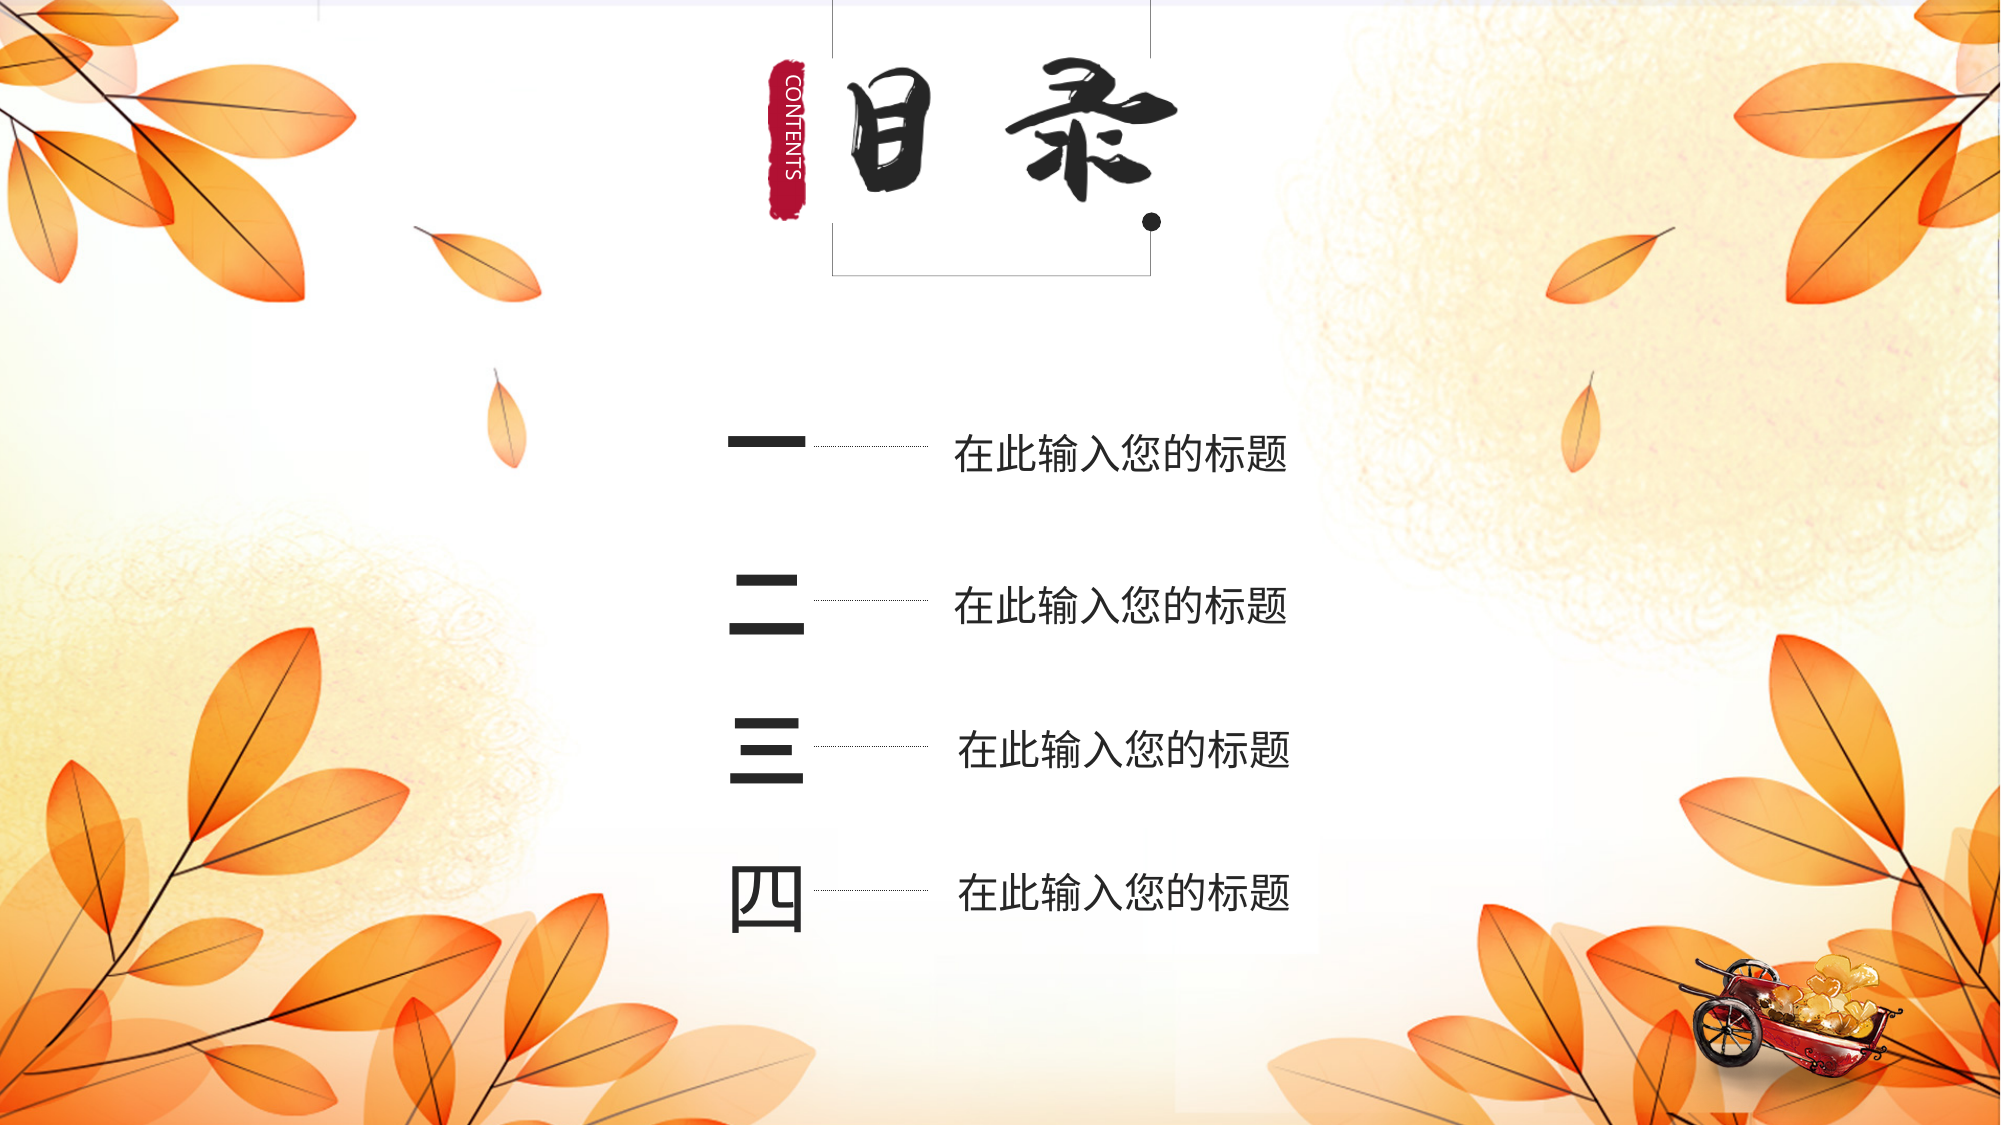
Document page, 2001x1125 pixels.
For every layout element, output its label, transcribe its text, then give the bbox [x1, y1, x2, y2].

text_box 在此输入您的标题 [939, 545, 1468, 663]
text_box 二 [701, 543, 814, 659]
text_box 四 [701, 838, 833, 954]
text_box [831, 266, 1151, 277]
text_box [814, 446, 928, 891]
text_box [831, 0, 1151, 6]
picture [0, 0, 2001, 1125]
text_box 在此输入您的标题 [942, 833, 1471, 951]
text_box 一 [701, 383, 833, 499]
text_box 在此输入您的标题 [939, 394, 1468, 512]
text_box 在此输入您的标题 [942, 689, 1471, 807]
text_box 三 [701, 690, 814, 805]
